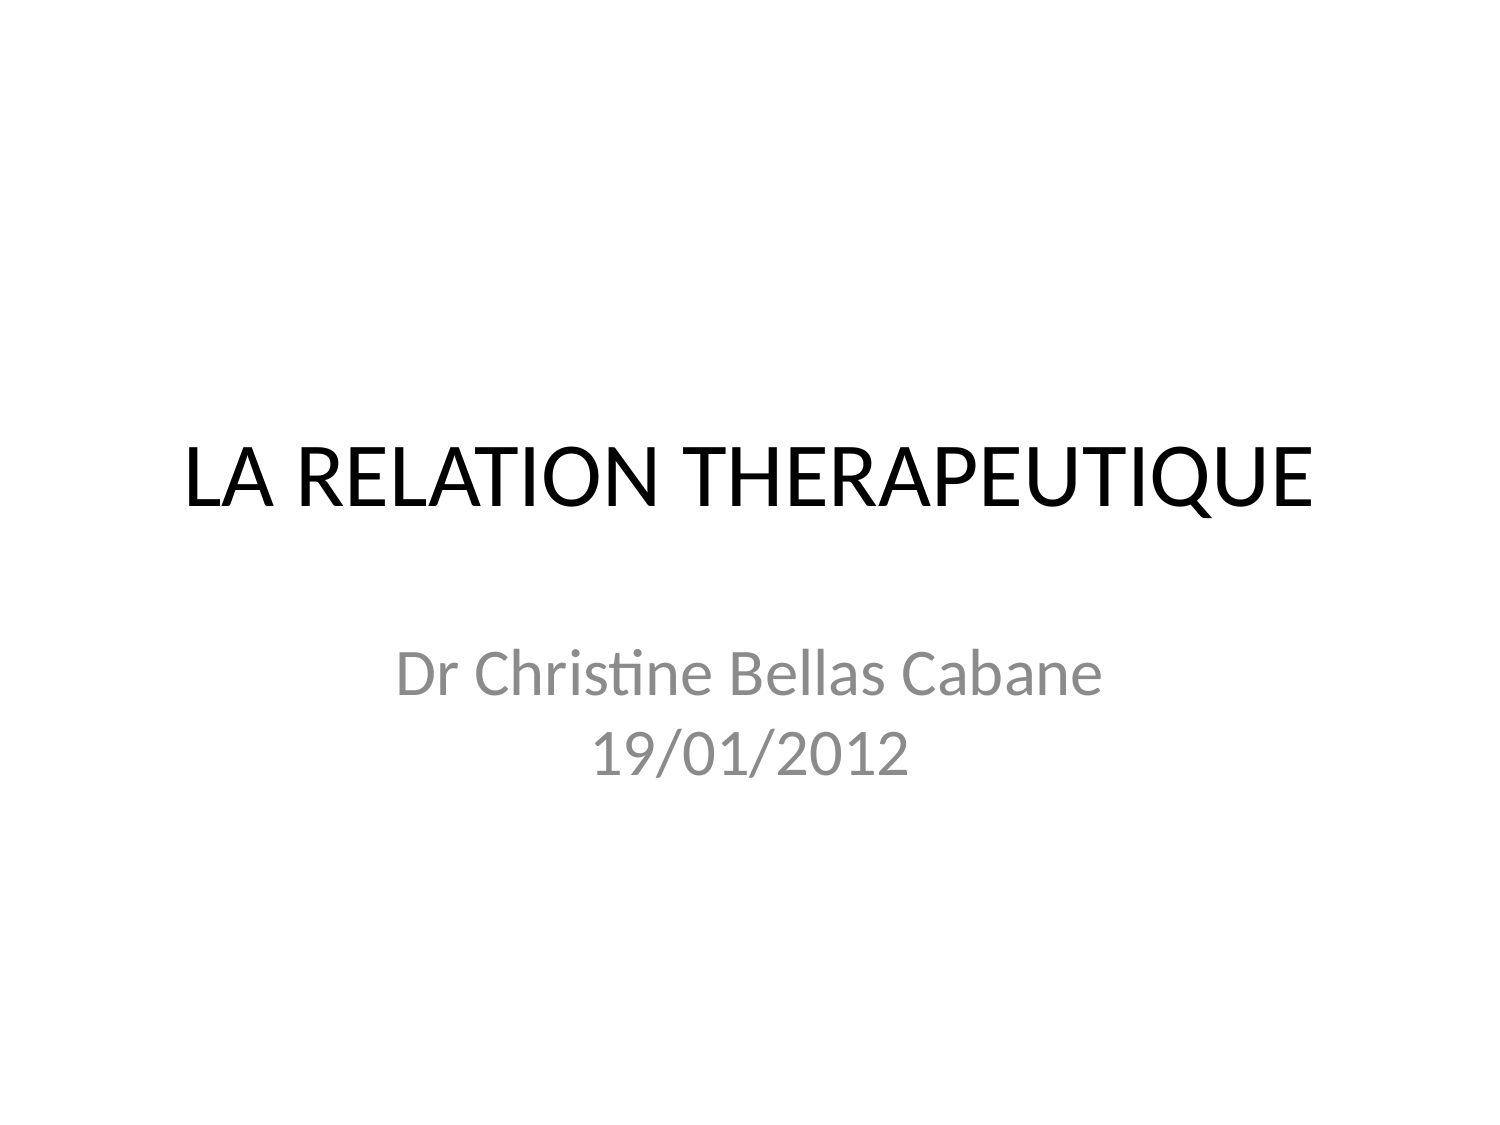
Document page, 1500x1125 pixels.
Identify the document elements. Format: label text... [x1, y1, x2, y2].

title LA RELATION THERAPEUTIQUE [112, 349, 1388, 591]
subtitle Dr Christine Bellas Cabane 19/01/2012 [224, 637, 1276, 926]
